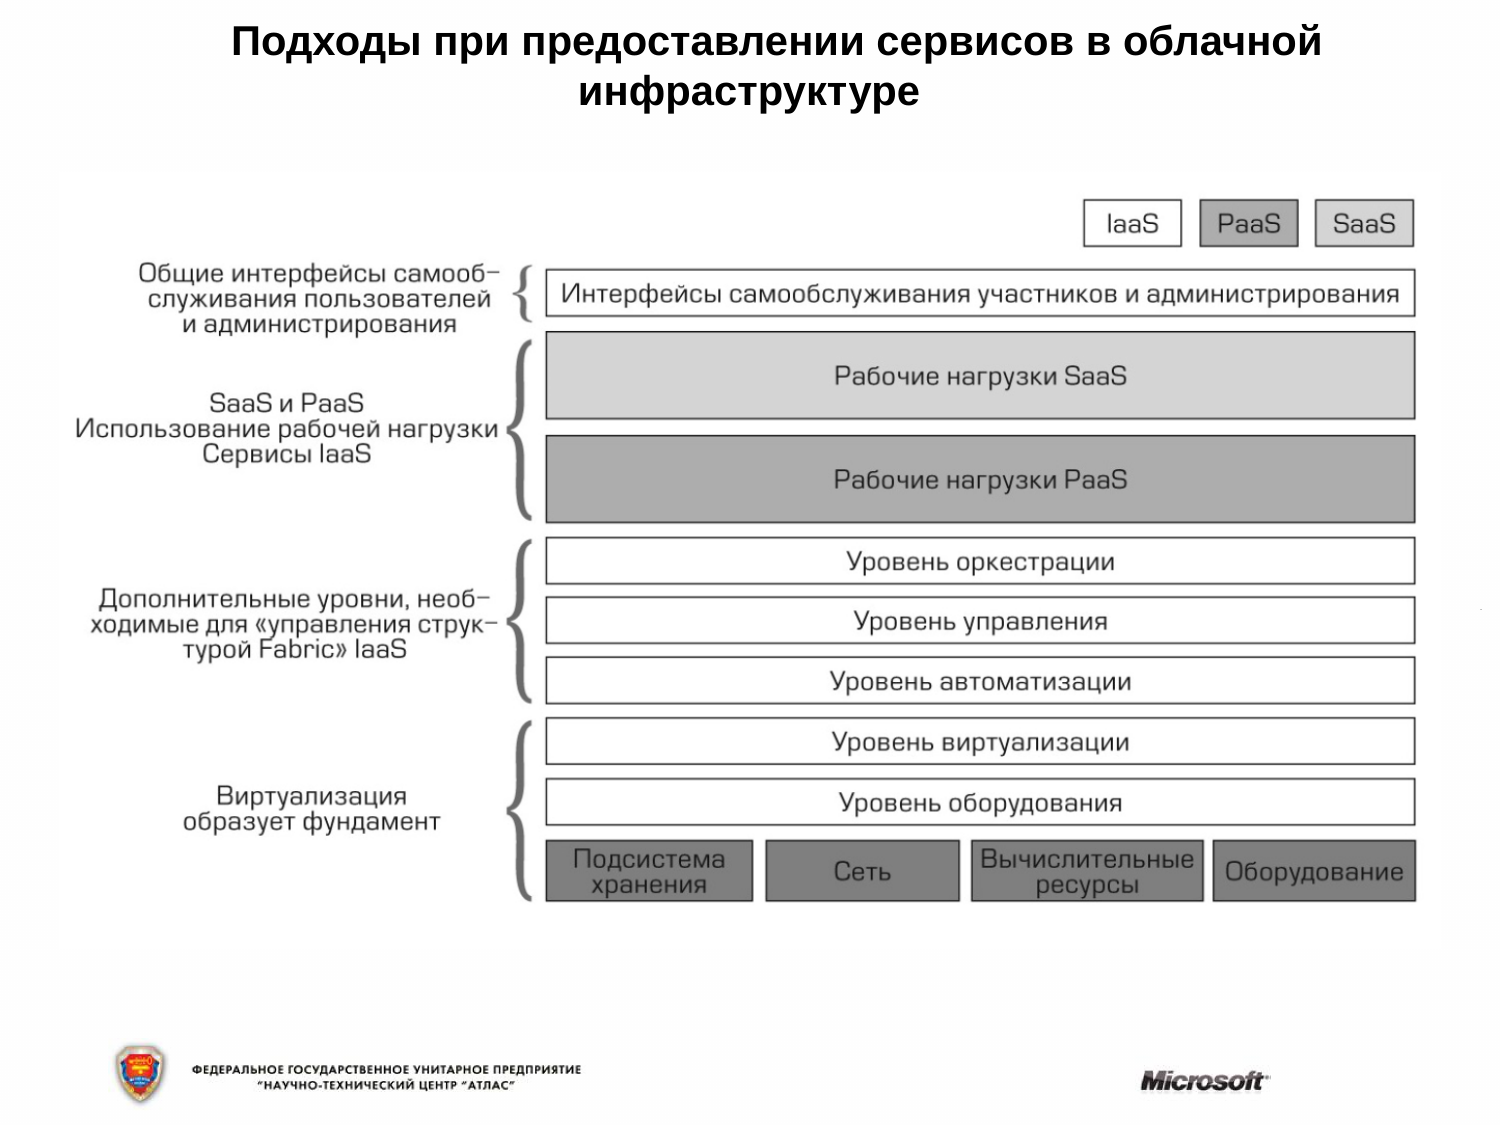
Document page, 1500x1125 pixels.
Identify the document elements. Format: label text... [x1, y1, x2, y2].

picture [0, 0, 1500, 1125]
text_box Подходы при предоставлении сервисов в облачной инфраструктуре [1138, 6, 1499, 114]
text_box Подходы при предоставлении сервисов в облачной инфраструктуре [0, 6, 360, 114]
